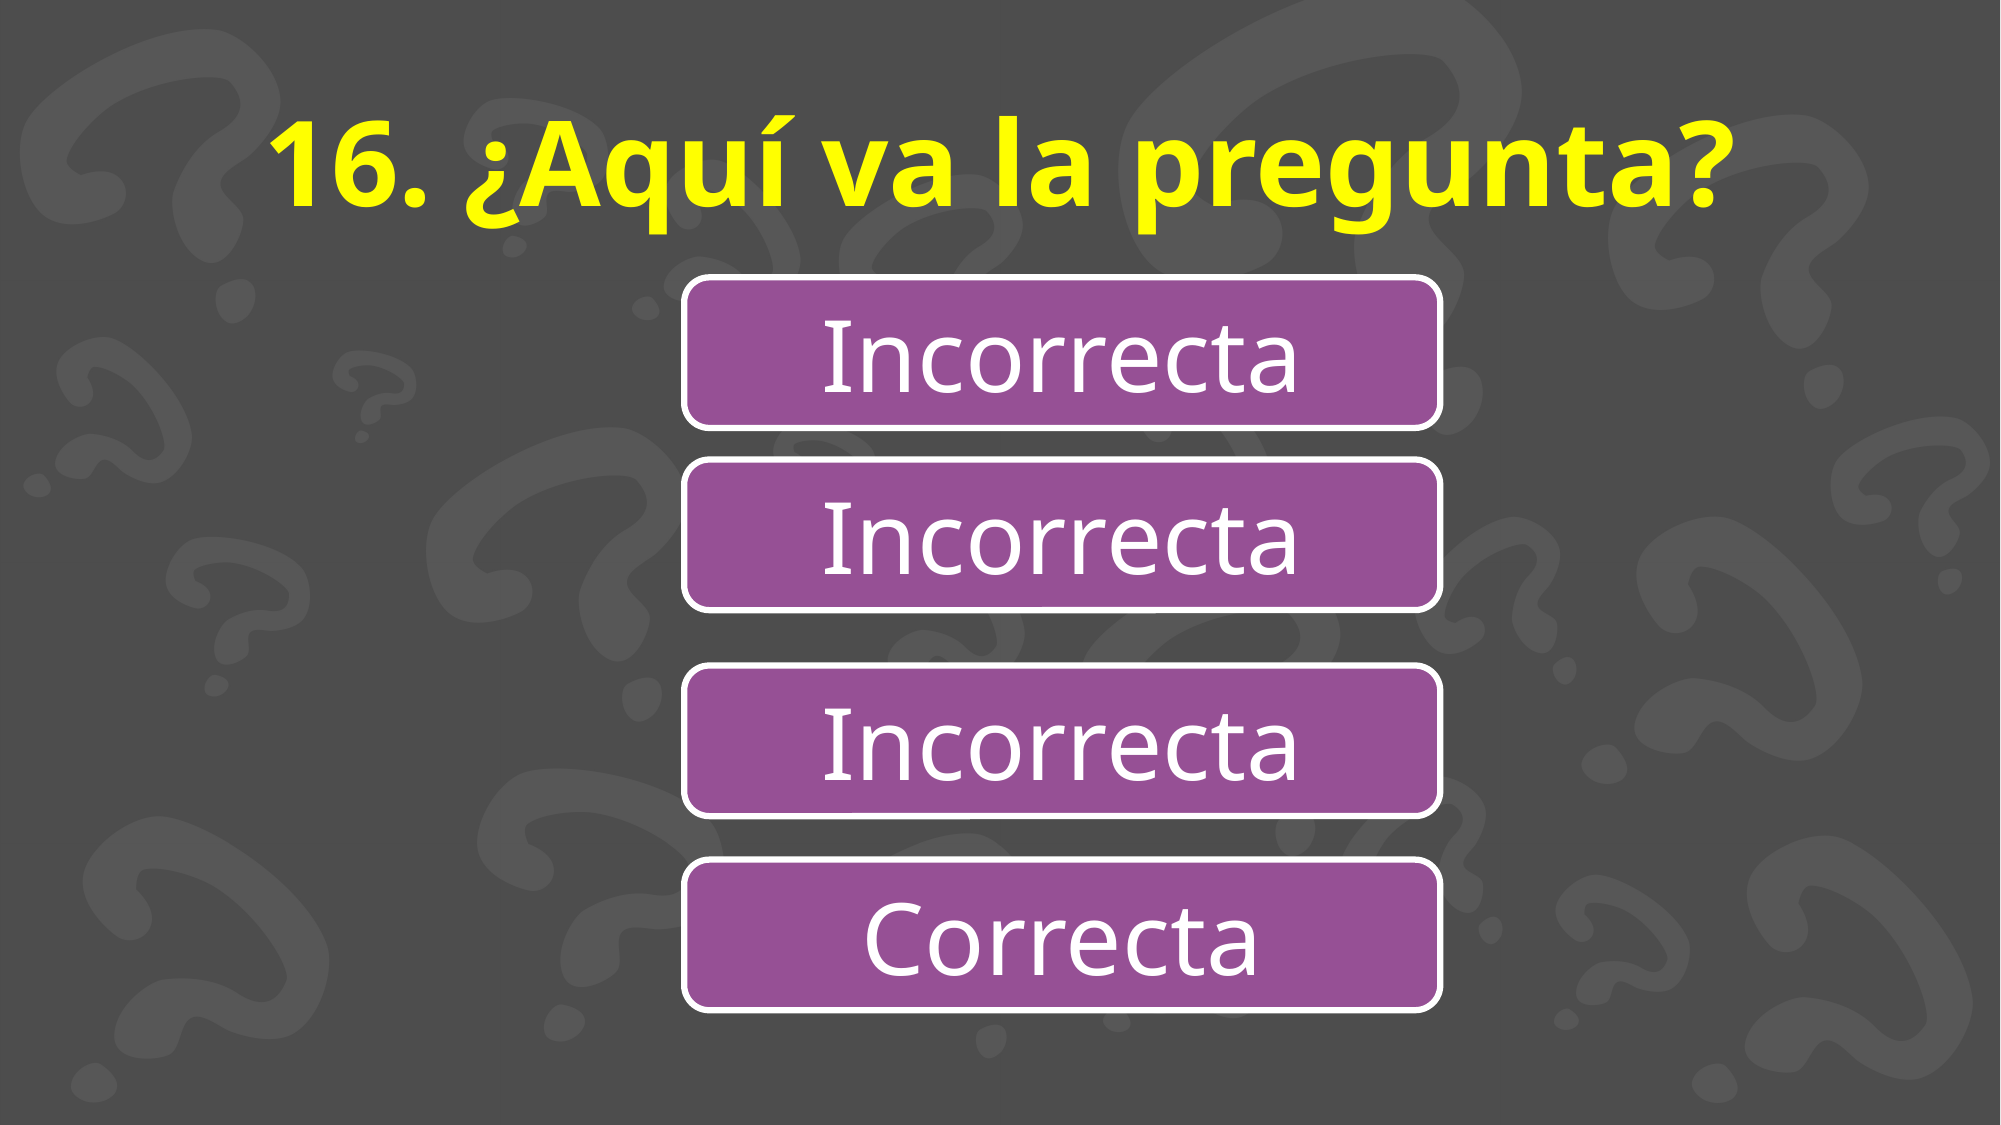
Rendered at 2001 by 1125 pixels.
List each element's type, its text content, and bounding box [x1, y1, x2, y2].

text_box Correcta [683, 858, 1442, 1012]
text_box Incorrecta [683, 664, 1442, 818]
title 16. ¿Aquí va la pregunta? [137, 59, 1863, 278]
text_box Incorrecta [683, 276, 1442, 430]
text_box Incorrecta [683, 458, 1442, 612]
picture [0, 0, 2001, 1125]
